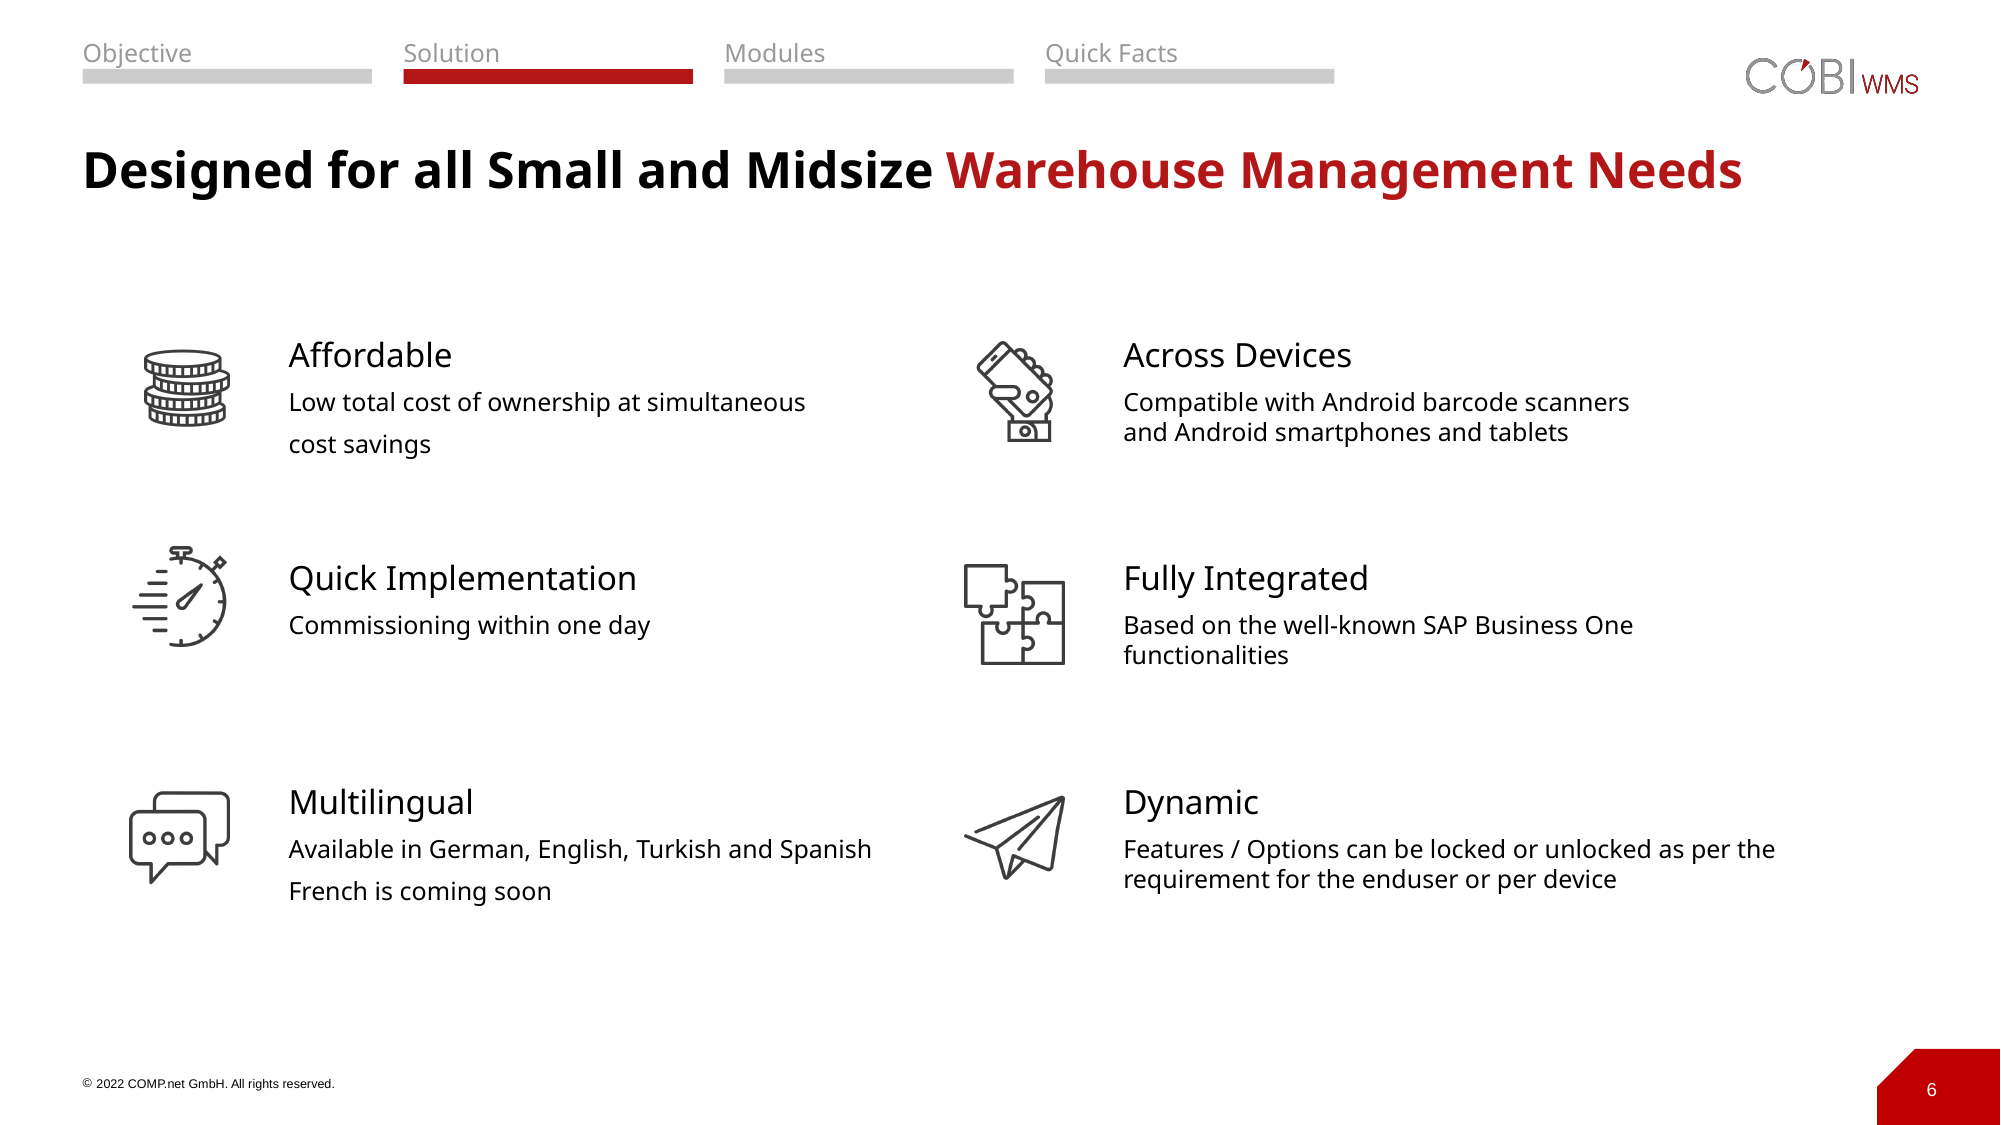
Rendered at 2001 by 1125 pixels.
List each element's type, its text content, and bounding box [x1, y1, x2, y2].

picture [128, 545, 230, 647]
text_box Fully Integrated Based on the well-known SAP Business One functionalities [1123, 557, 1740, 703]
picture [128, 787, 230, 889]
picture [144, 344, 230, 431]
picture [963, 787, 1065, 889]
picture [1746, 58, 1918, 94]
list Affordable Low total cost of ownership at simultaneous cost savings [288, 333, 906, 479]
text_box Multilingual Available in German, English, Turkish and Spanish French is coming soon [288, 781, 906, 926]
picture [963, 341, 1065, 443]
title Designed for all Small and Midsize Warehouse Management Needs [82, 138, 1918, 199]
text_box [403, 69, 693, 84]
text_box Dynamic Features / Options can be locked or unlocked as per the requirement for the enduser or per device [1123, 781, 1787, 926]
text_box Quick Implementation Commissioning within one day [288, 557, 906, 703]
text_box Across Devices Compatible with Android barcode scanners and Android smartphones and tablets [1123, 333, 1771, 479]
picture [963, 564, 1065, 666]
